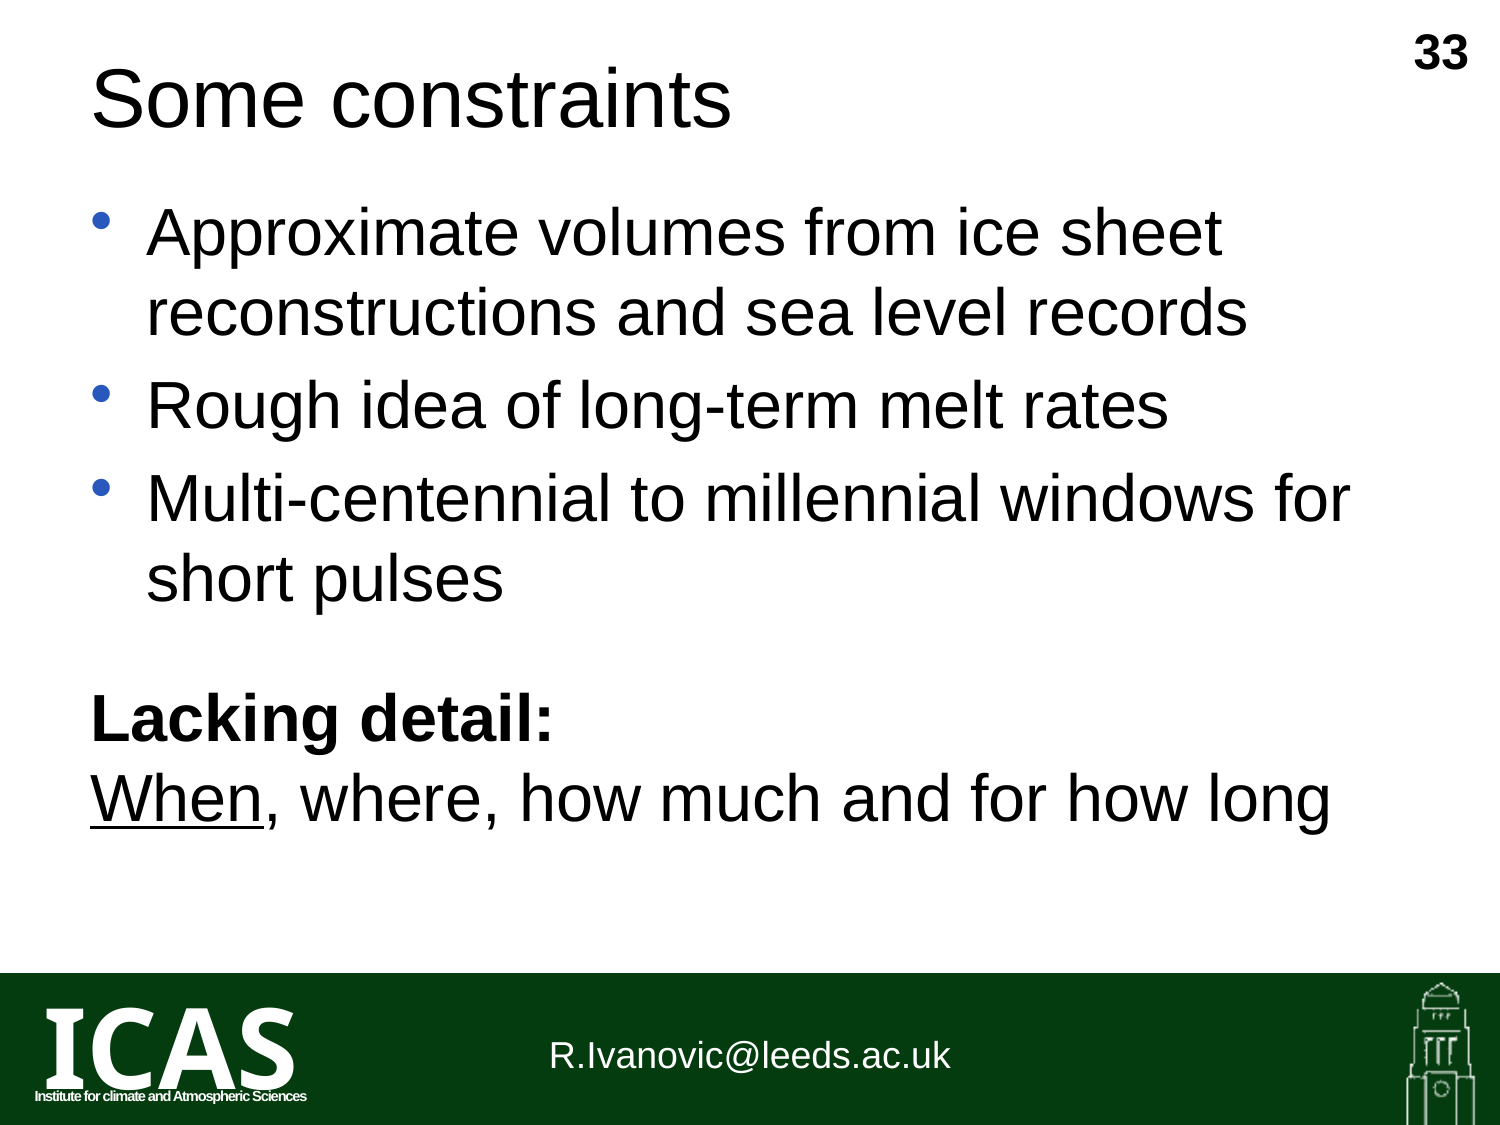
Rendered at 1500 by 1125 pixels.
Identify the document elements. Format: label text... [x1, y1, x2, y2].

picture [1357, 977, 1487, 1125]
slide_number 33 [1360, 11, 1485, 91]
title Some constraints [74, 40, 1416, 149]
list Approximate volumes from ice sheet reconstructions and sea level records Rough idea of long-term melt rates Multi-centennial to millennial windows for short pulses Lacking detail: When, where, how much and for how long [74, 180, 1426, 964]
